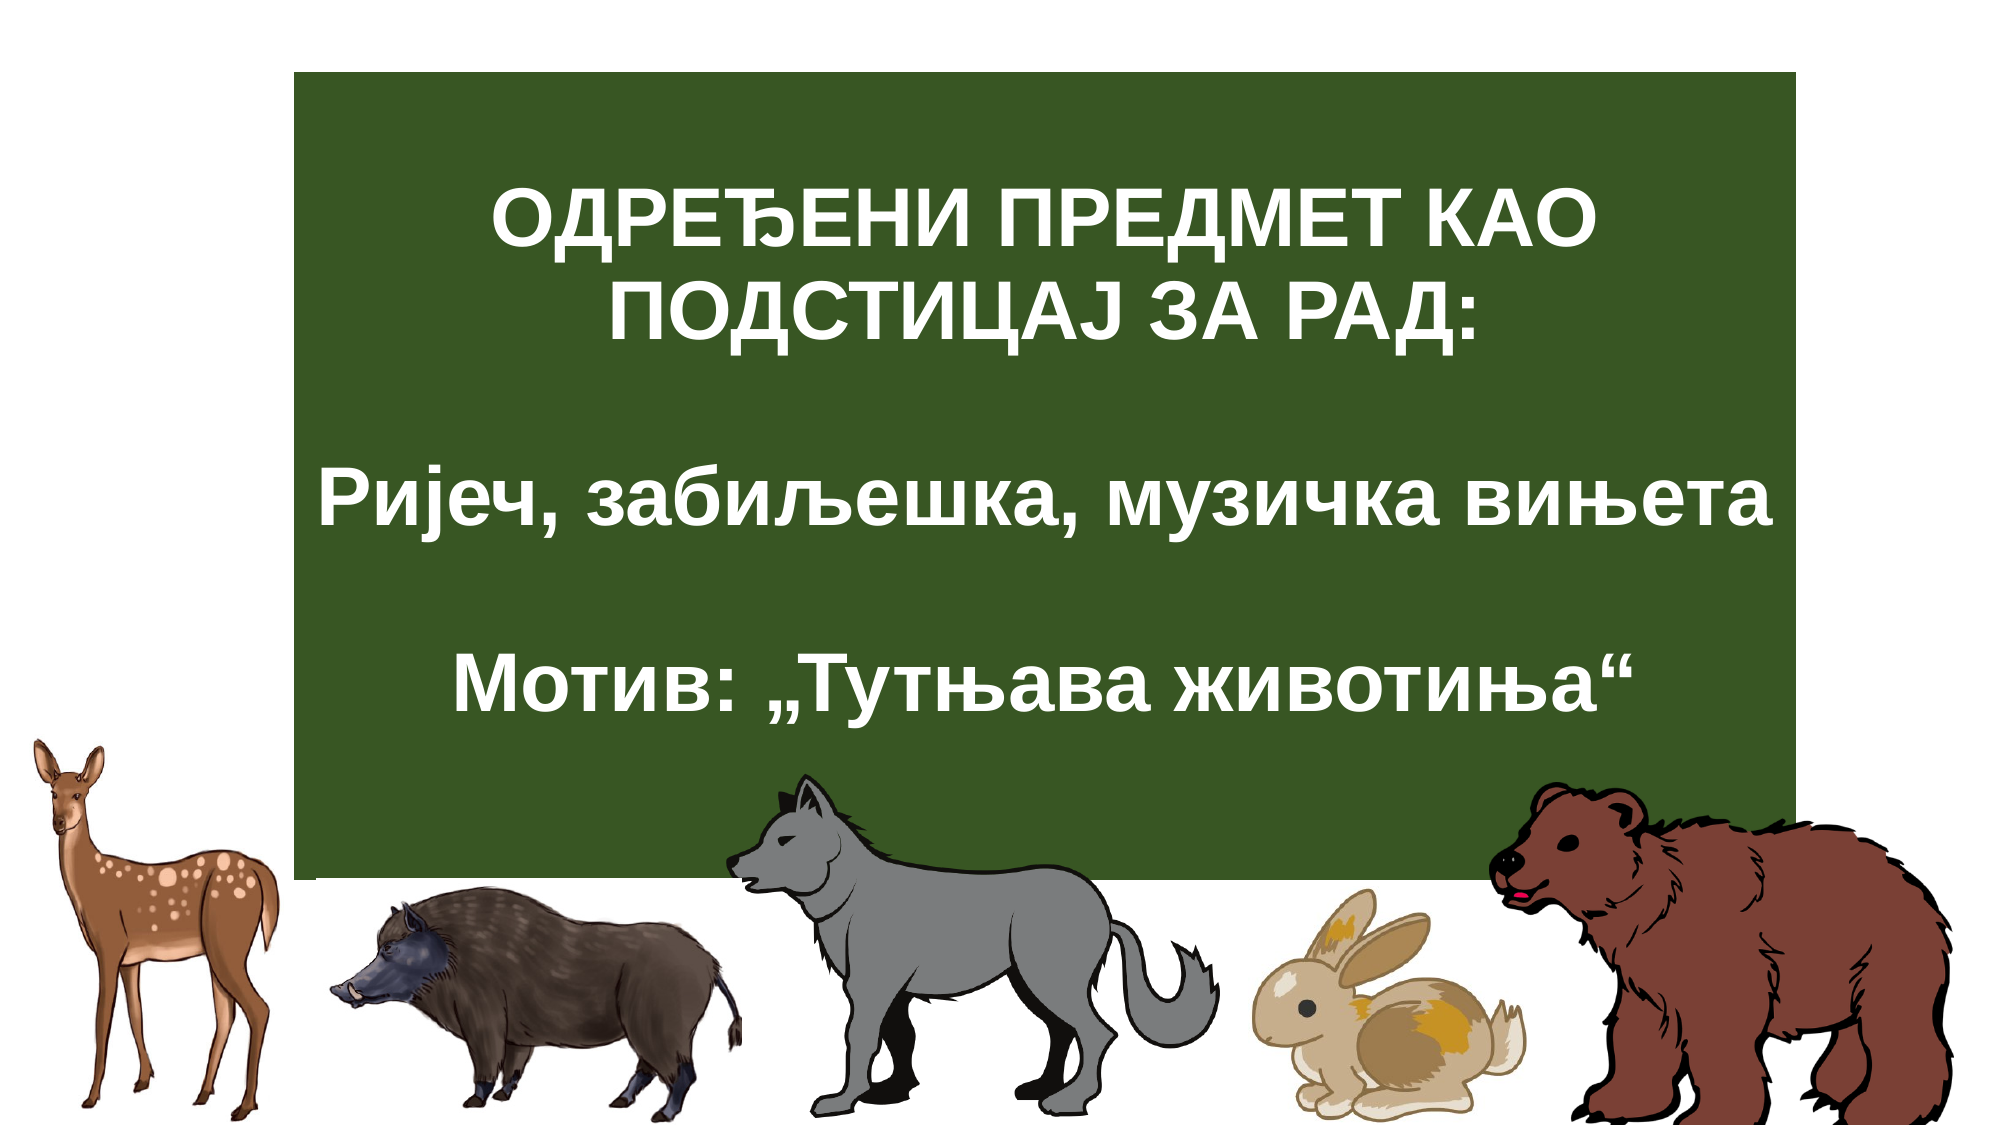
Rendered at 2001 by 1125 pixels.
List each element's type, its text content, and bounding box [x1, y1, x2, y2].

picture [315, 676, 1231, 1125]
picture [0, 707, 306, 1125]
picture [1248, 782, 1954, 1125]
table_header ОДРЕЂЕНИ ПРЕДМЕТ КАО ПОДСТИЦАЈ ЗА РАД: Ријеч, забиљешка, музичка вињета Мотив: „Тутњава животиња“ [294, 72, 1796, 880]
